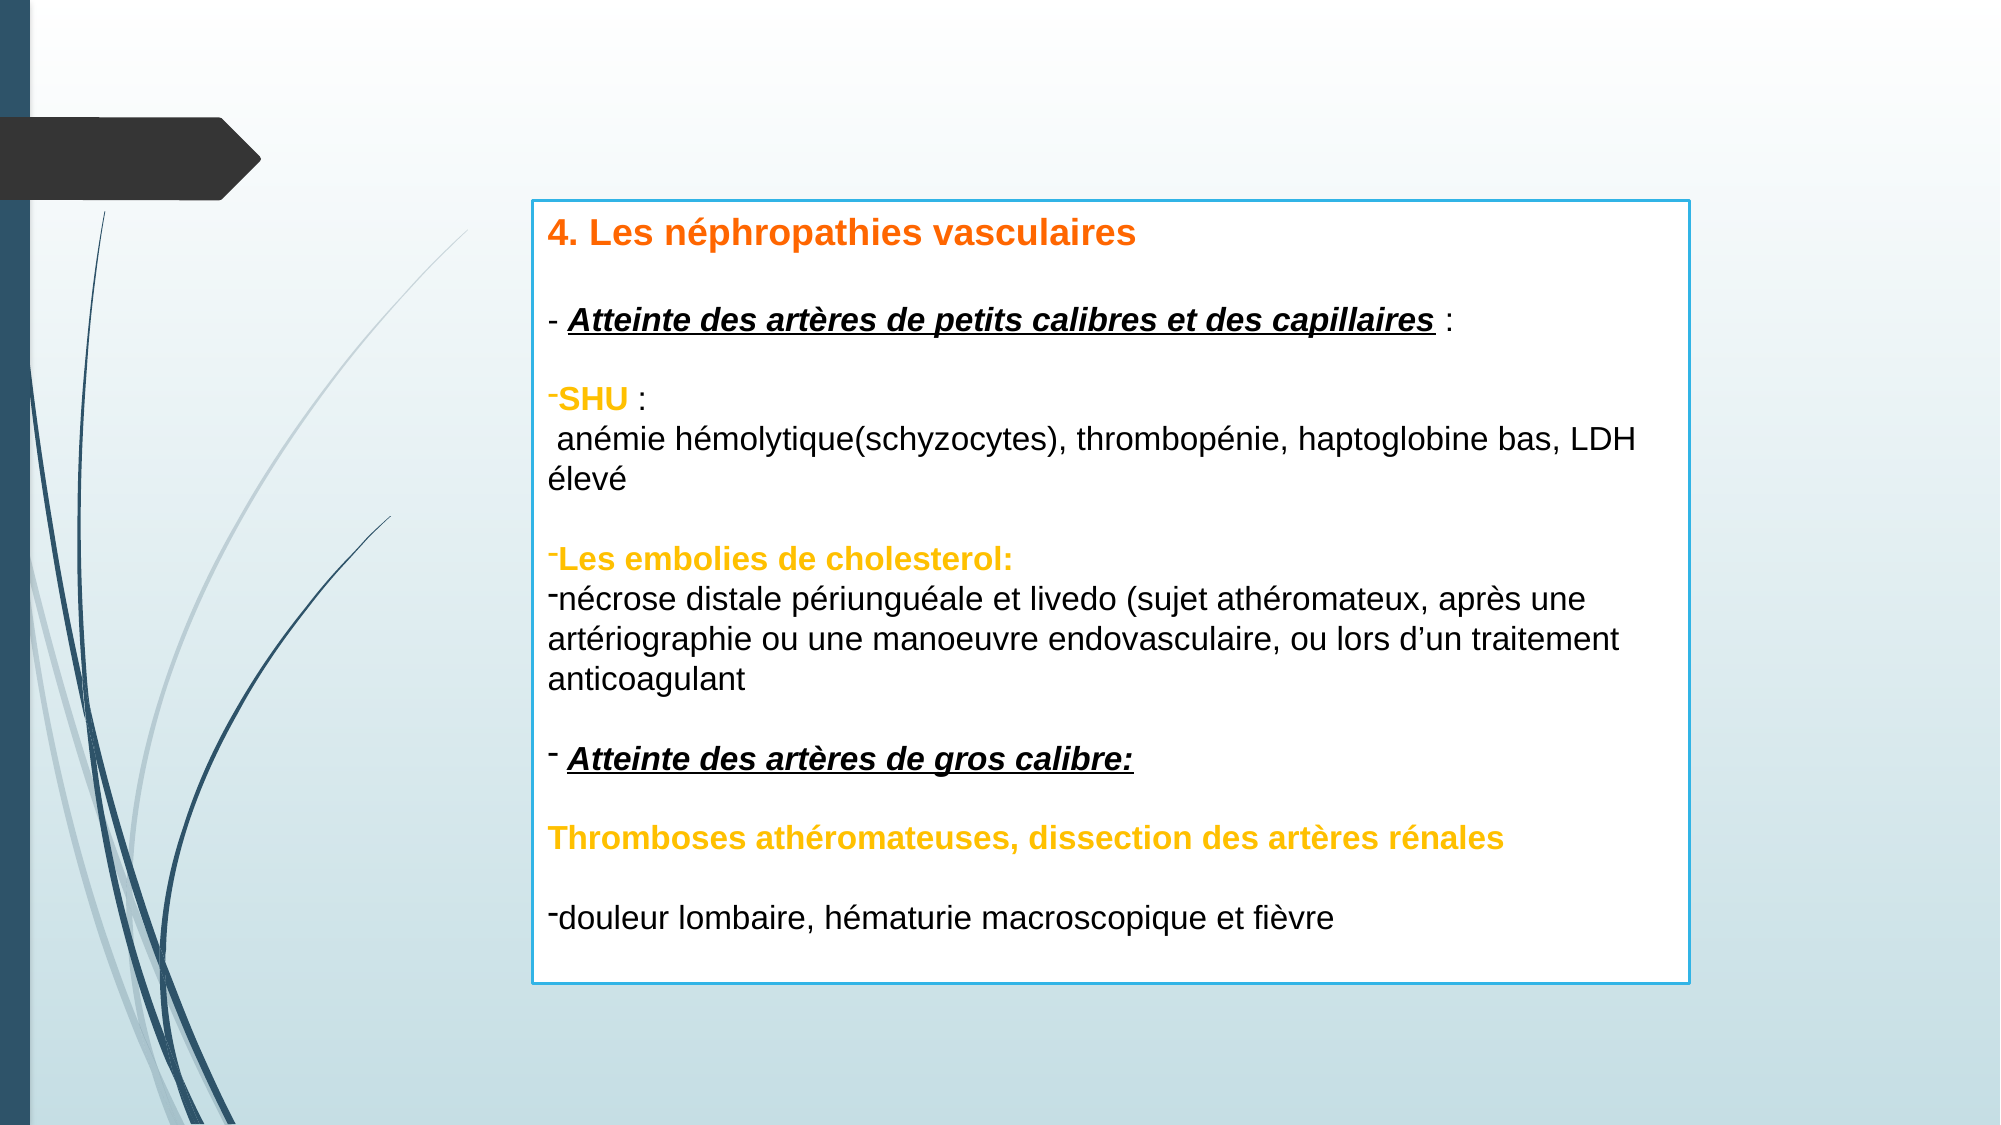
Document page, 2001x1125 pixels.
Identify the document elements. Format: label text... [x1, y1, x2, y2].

text_box 4. Les néphropathies vasculaires - Atteinte des artères de petits calibres et des capillaires : SHU : anémie hémolytique(schyzocytes), thrombopénie, haptoglobine bas, LDH élevé Les embolies de cholesterol: nécrose distale périunguéale et livedo (sujet athéromateux, après une artériographie ou une manoeuvre endovasculaire, ou lors d’un traitement anticoagulant Atteinte des artères de gros calibre: Thromboses athéromateuses, dissection des artères rénales douleur lombaire, hématurie macroscopique et fièvre [531, 199, 1691, 985]
